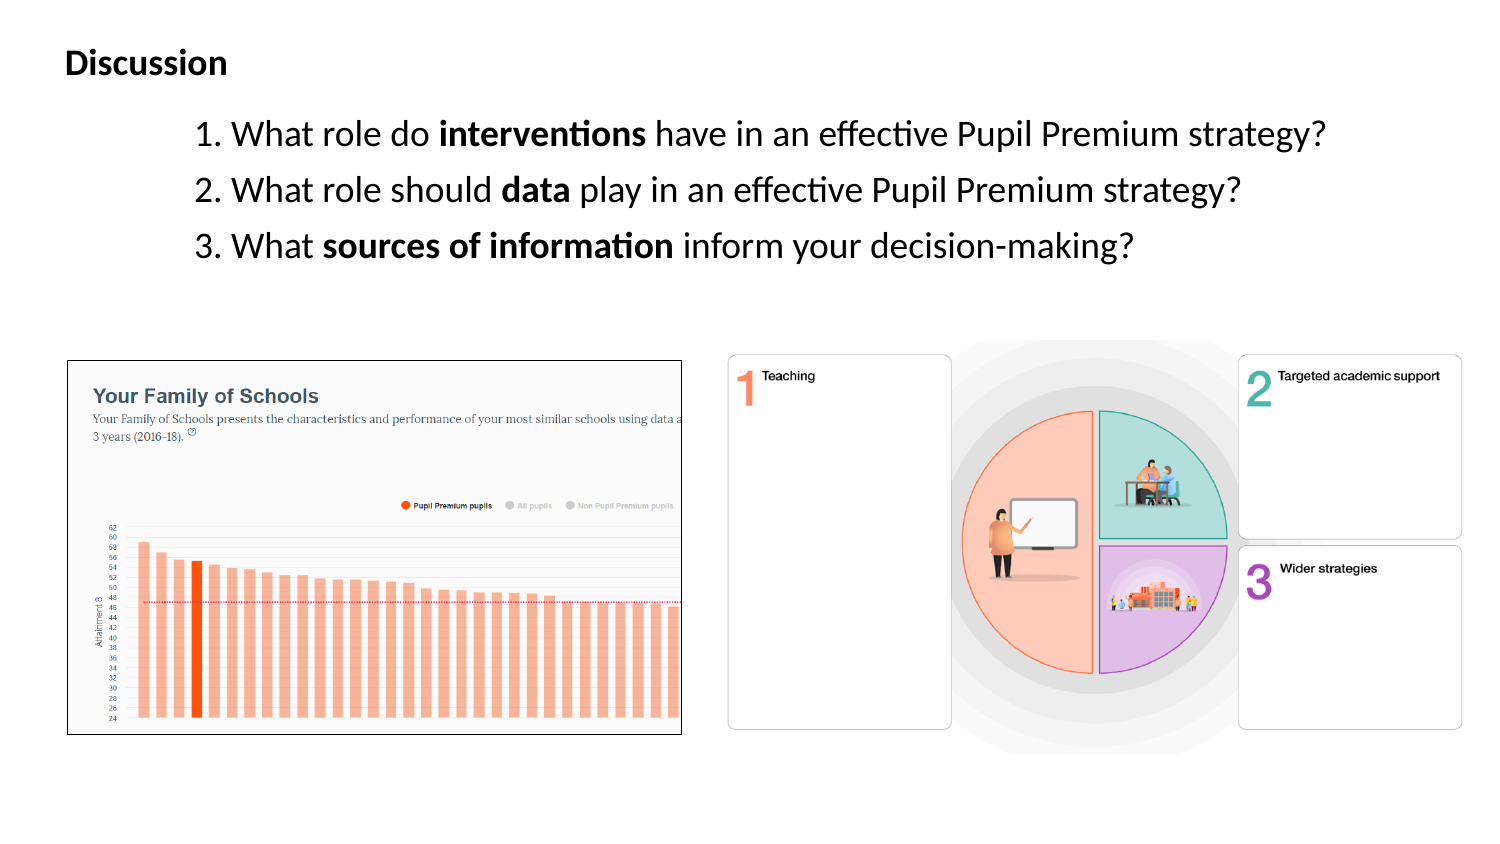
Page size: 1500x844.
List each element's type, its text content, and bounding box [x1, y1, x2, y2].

text_box 1. What role do interventions have in an effective Pupil Premium strategy? 2. What role should data play in an effective Pupil Premium strategy? 3. What sources of information inform your decision-making? [182, 108, 1500, 217]
picture [714, 339, 1473, 755]
picture [67, 360, 682, 735]
text_box Discussion [50, 30, 801, 90]
